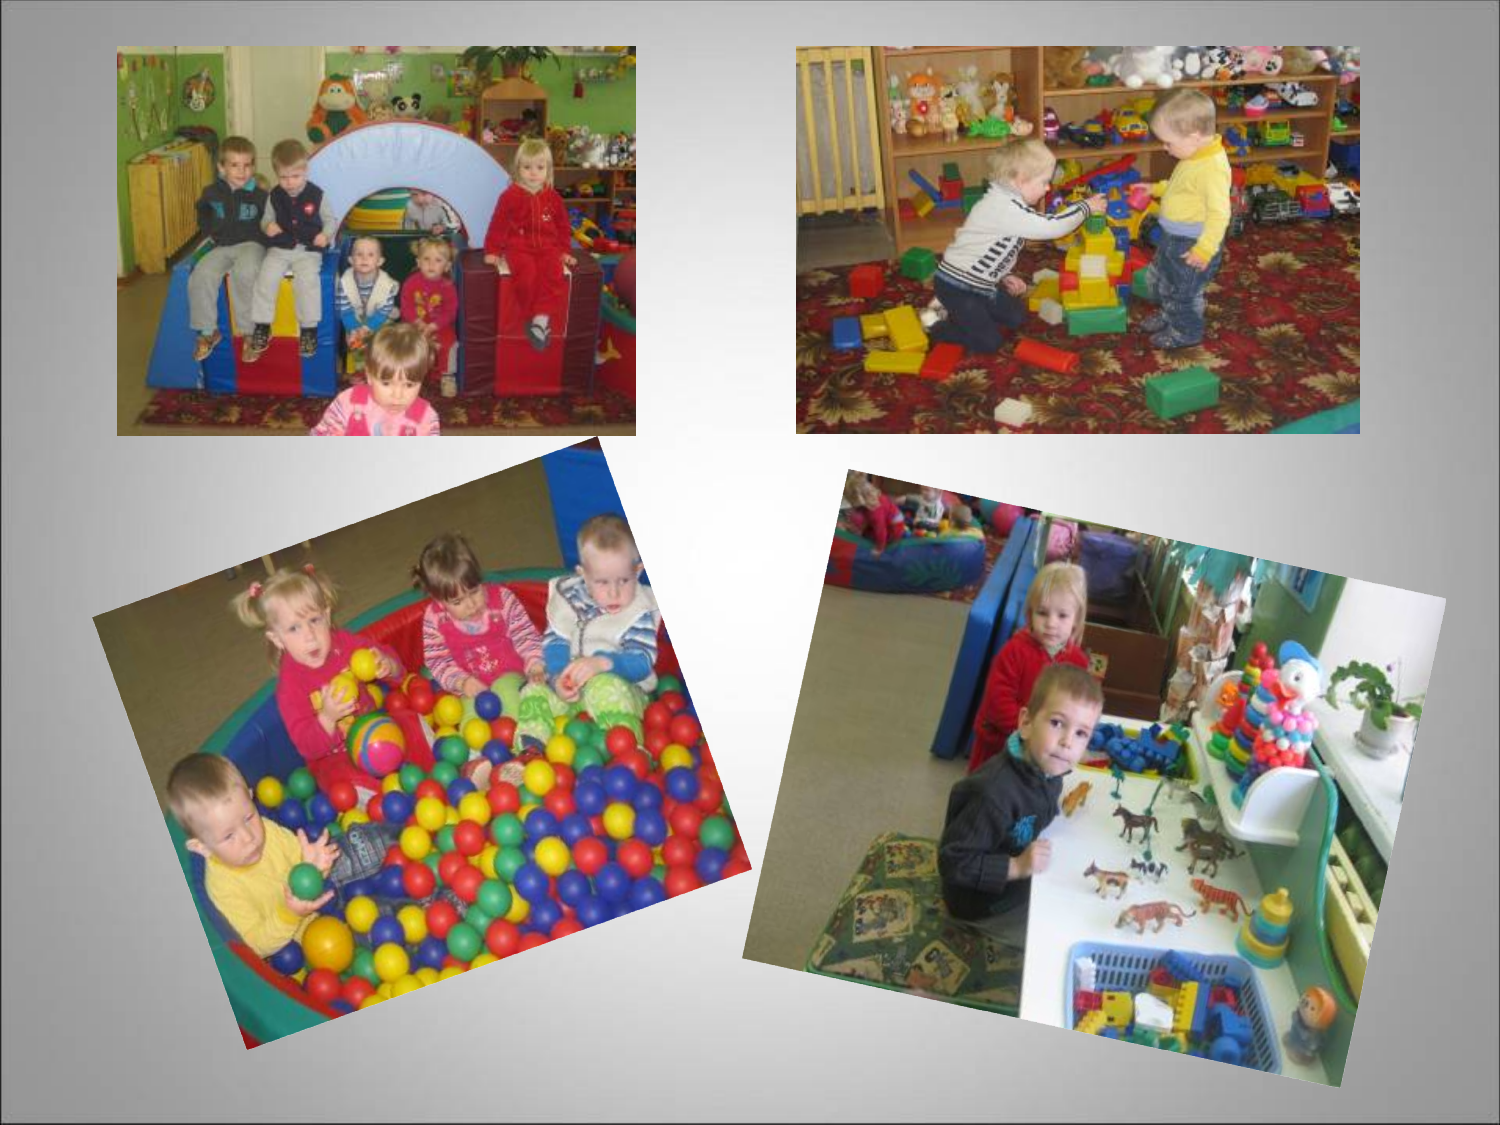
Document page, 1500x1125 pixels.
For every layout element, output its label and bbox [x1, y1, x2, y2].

picture [0, 0, 1500, 1125]
list [796, 46, 1360, 434]
list [152, 512, 690, 973]
